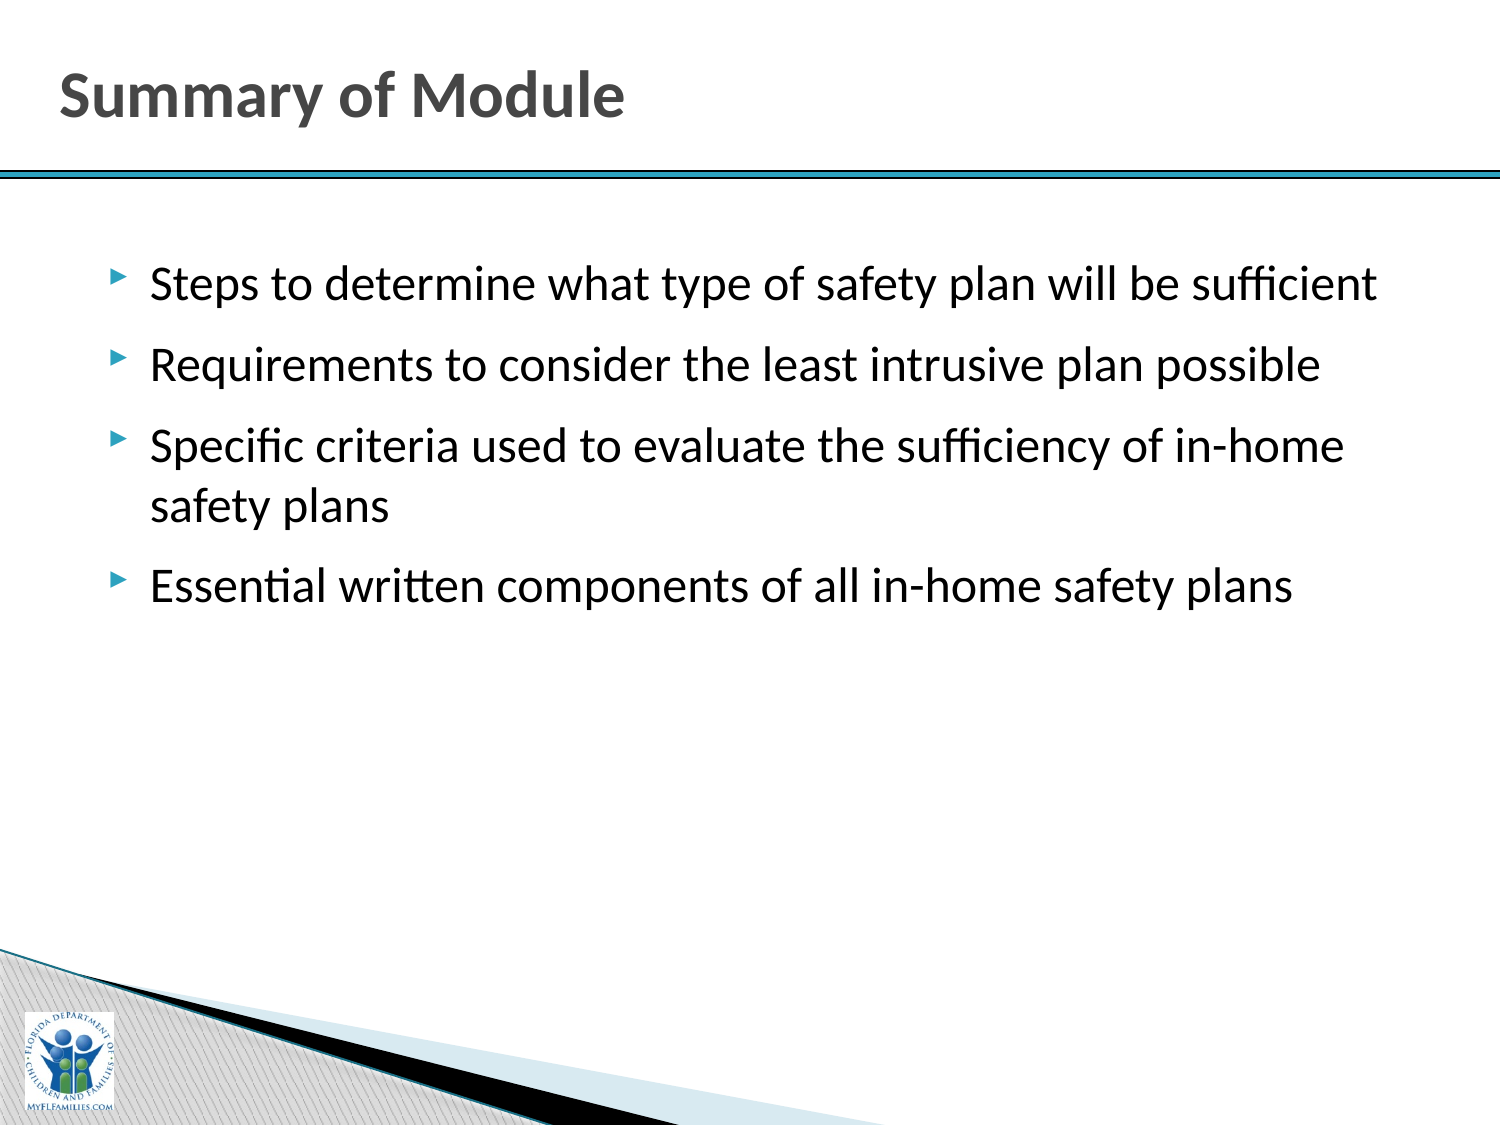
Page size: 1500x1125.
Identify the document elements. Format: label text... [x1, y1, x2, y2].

list Steps to determine what type of safety plan will be sufficient Requirements to consider the least intrusive plan possible Specific criteria used to evaluate the sufficiency of in-home safety plans Essential written components of all in-home safety plans [75, 243, 1425, 986]
picture [25, 1012, 114, 1110]
title Summary of Module [45, 25, 1395, 156]
